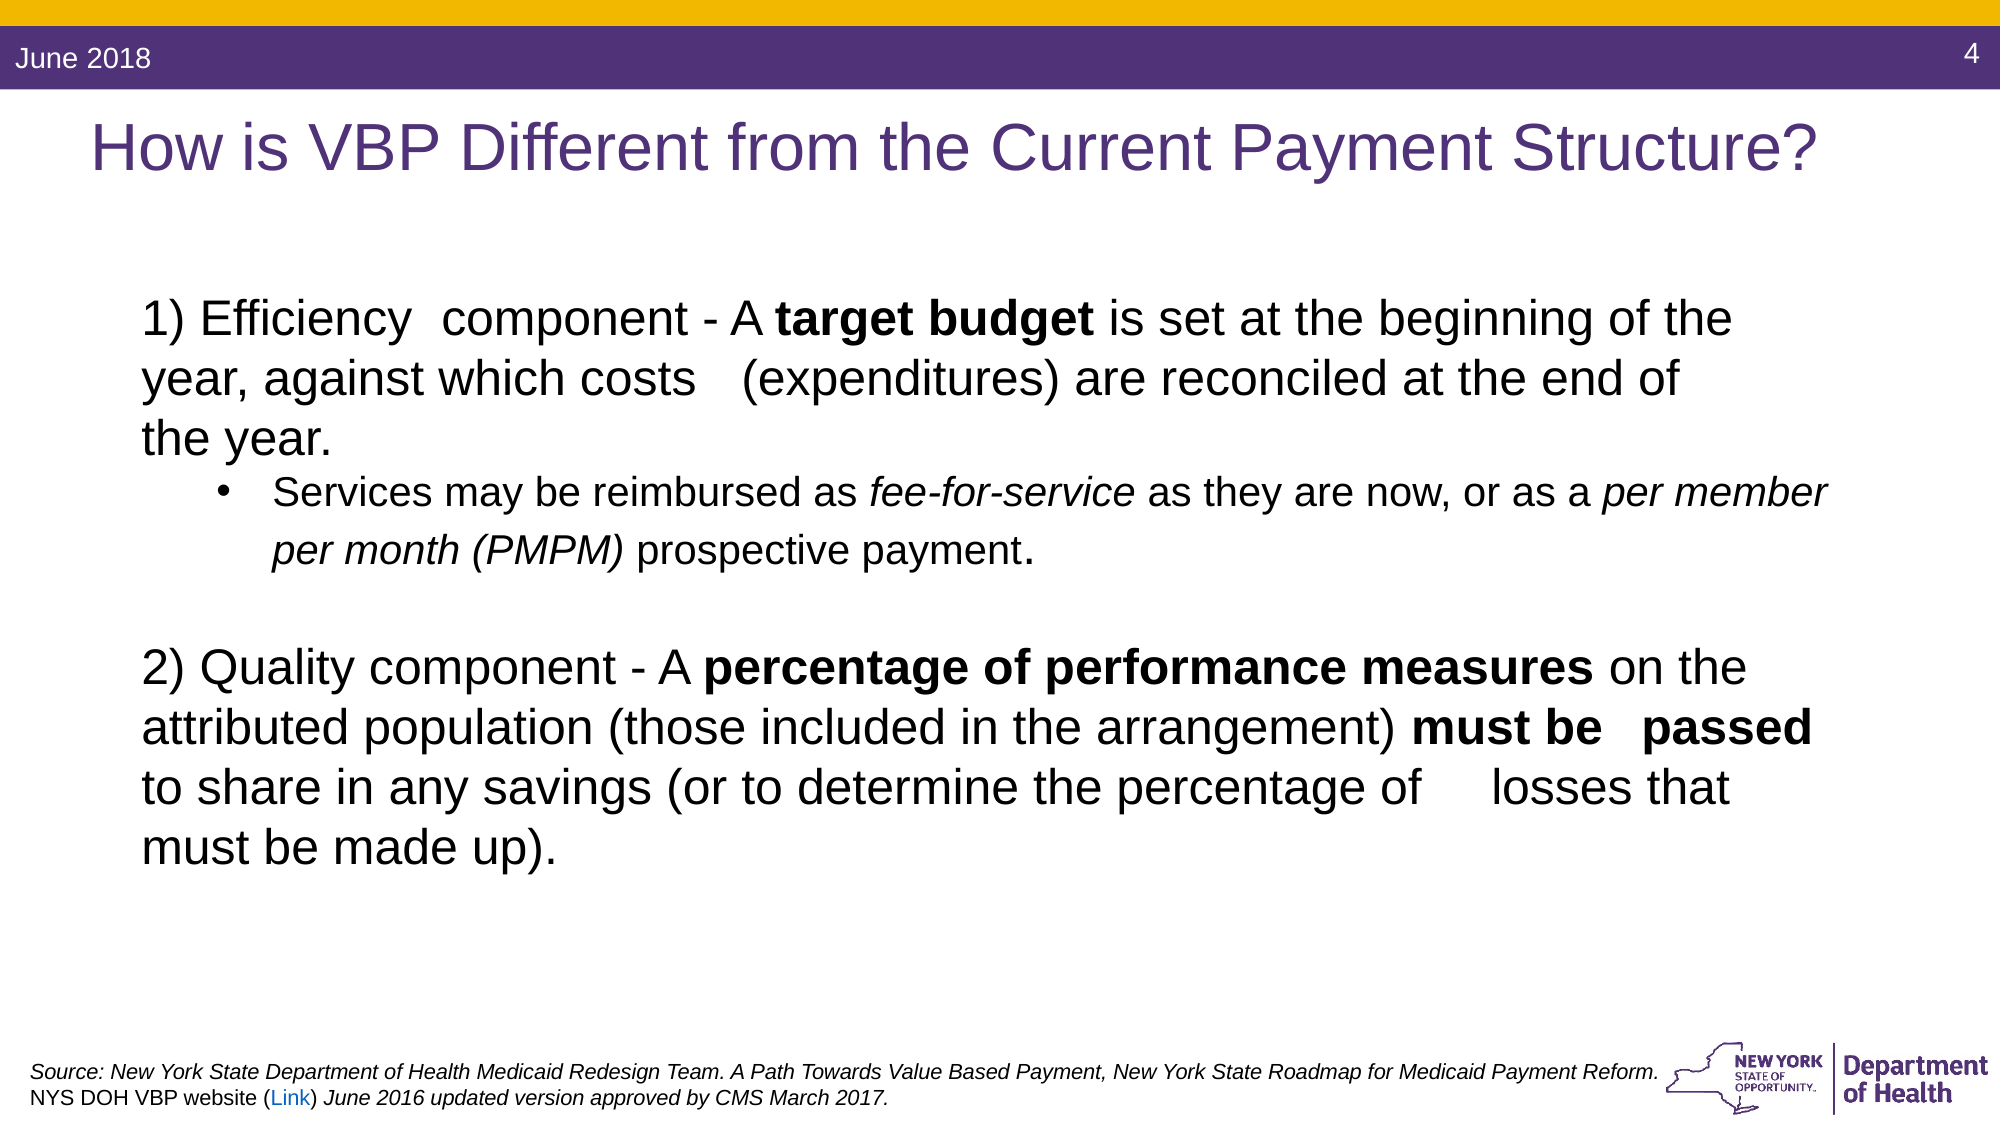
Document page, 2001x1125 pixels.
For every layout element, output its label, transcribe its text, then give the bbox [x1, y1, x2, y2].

text_box Source: New York State Department of Health Medicaid Redesign Team. A Path Towards Value Based Payment, New York State Roadmap for Medicaid Payment Reform. NYS DOH VBP website (Link) June 2016 updated version approved by CMS March 2017. [14, 1049, 1692, 1118]
text_box 1) Efficiency component - A target budget is set at the beginning of the year, against which costs (expenditures) are reconciled at the end of the year. Services may be reimbursed as fee-for-service as they are now, or as a per member per month (PMPM) prospective payment. 2) Quality component - A percentage of performance measures on the attributed population (those included in the arrangement) must be passed to share in any savings (or to determine the percentage of losses that must be made up). [126, 277, 1858, 883]
picture [1666, 1042, 1988, 1115]
slide_number 4 [1858, 23, 1996, 80]
text_box How is VBP Different from the Current Payment Structure? [74, 104, 1963, 278]
